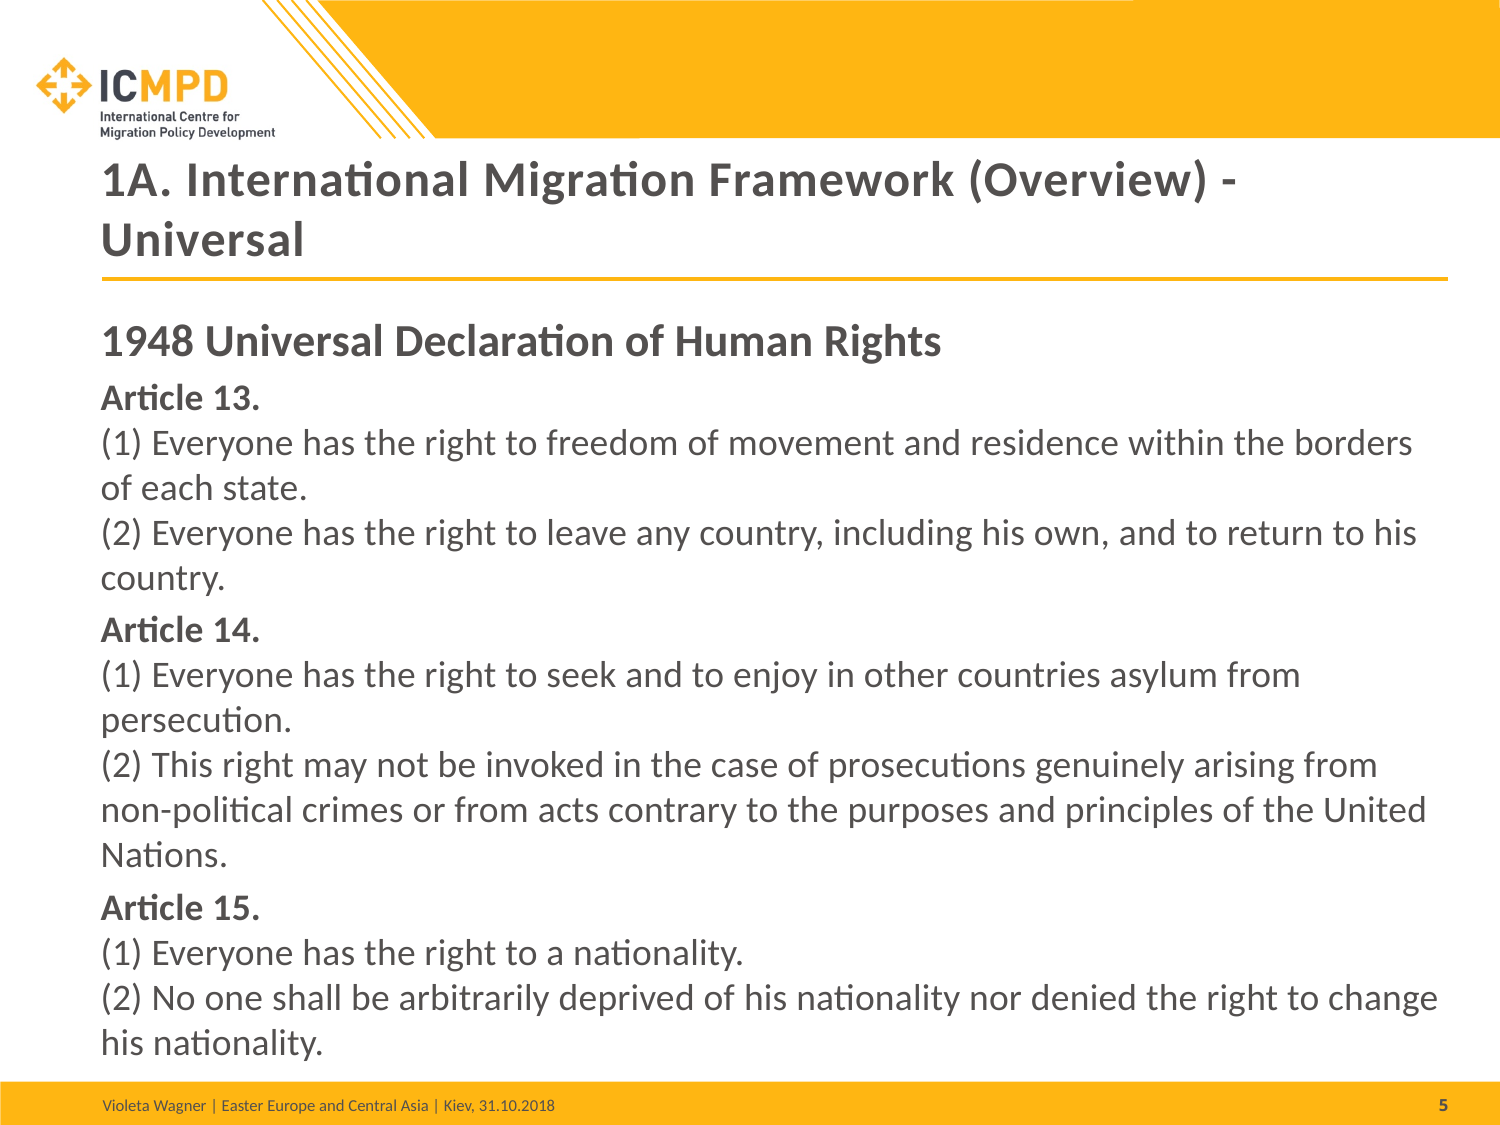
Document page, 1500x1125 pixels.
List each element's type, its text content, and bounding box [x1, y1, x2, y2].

list 1948 Universal Declaration of Human Rights Article 13. (1) Everyone has the right to freedom of movement and residence within the borders of each state. (2) Everyone has the right to leave any country, including his own, and to return to his country. Article 14. (1) Everyone has the right to seek and to enjoy in other countries asylum from persecution. (2) This right may not be invoked in the case of prosecutions genuinely arising from non-political crimes or from acts contrary to the purposes and principles of the United Nations. Article 15. (1) Everyone has the right to a nationality. (2) No one shall be arbitrarily deprived of his nationality nor denied the right to change his nationality. [85, 302, 1459, 1029]
picture [33, 54, 278, 142]
title 1A. International Migration Framework (Overview) - Universal [85, 149, 1459, 274]
